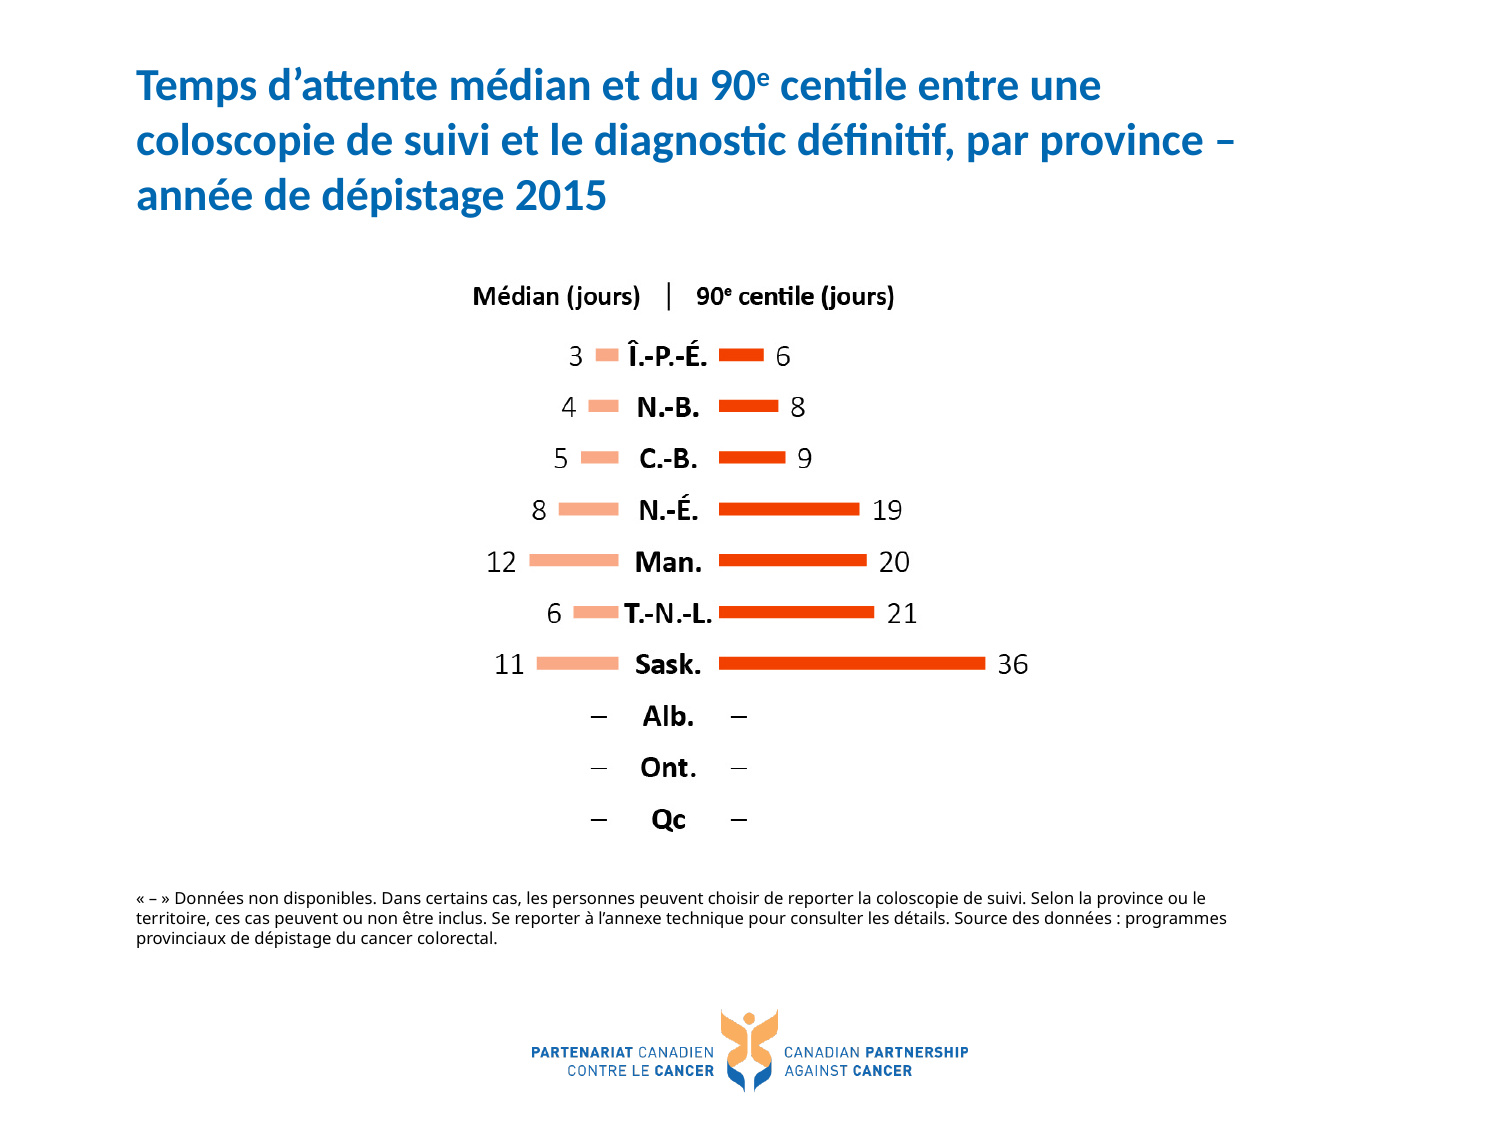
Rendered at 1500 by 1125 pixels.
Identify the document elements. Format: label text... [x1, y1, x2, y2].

text_box « – » Données non disponibles. Dans certains cas, les personnes peuvent choisir de reporter la coloscopie de suivi. Selon la province ou le territoire, ces cas peuvent ou non être inclus. Se reporter à l’annexe technique pour consulter les détails. Source des données : programmes provinciaux de dépistage du cancer colorectal. [121, 880, 1295, 956]
picture [472, 271, 1028, 838]
picture [532, 1009, 968, 1093]
text_box Temps d’attente médian et du 90e centile entre une coloscopie de suivi et le diagnostic définitif, par province – année de dépistage 2015 [121, 47, 1318, 227]
